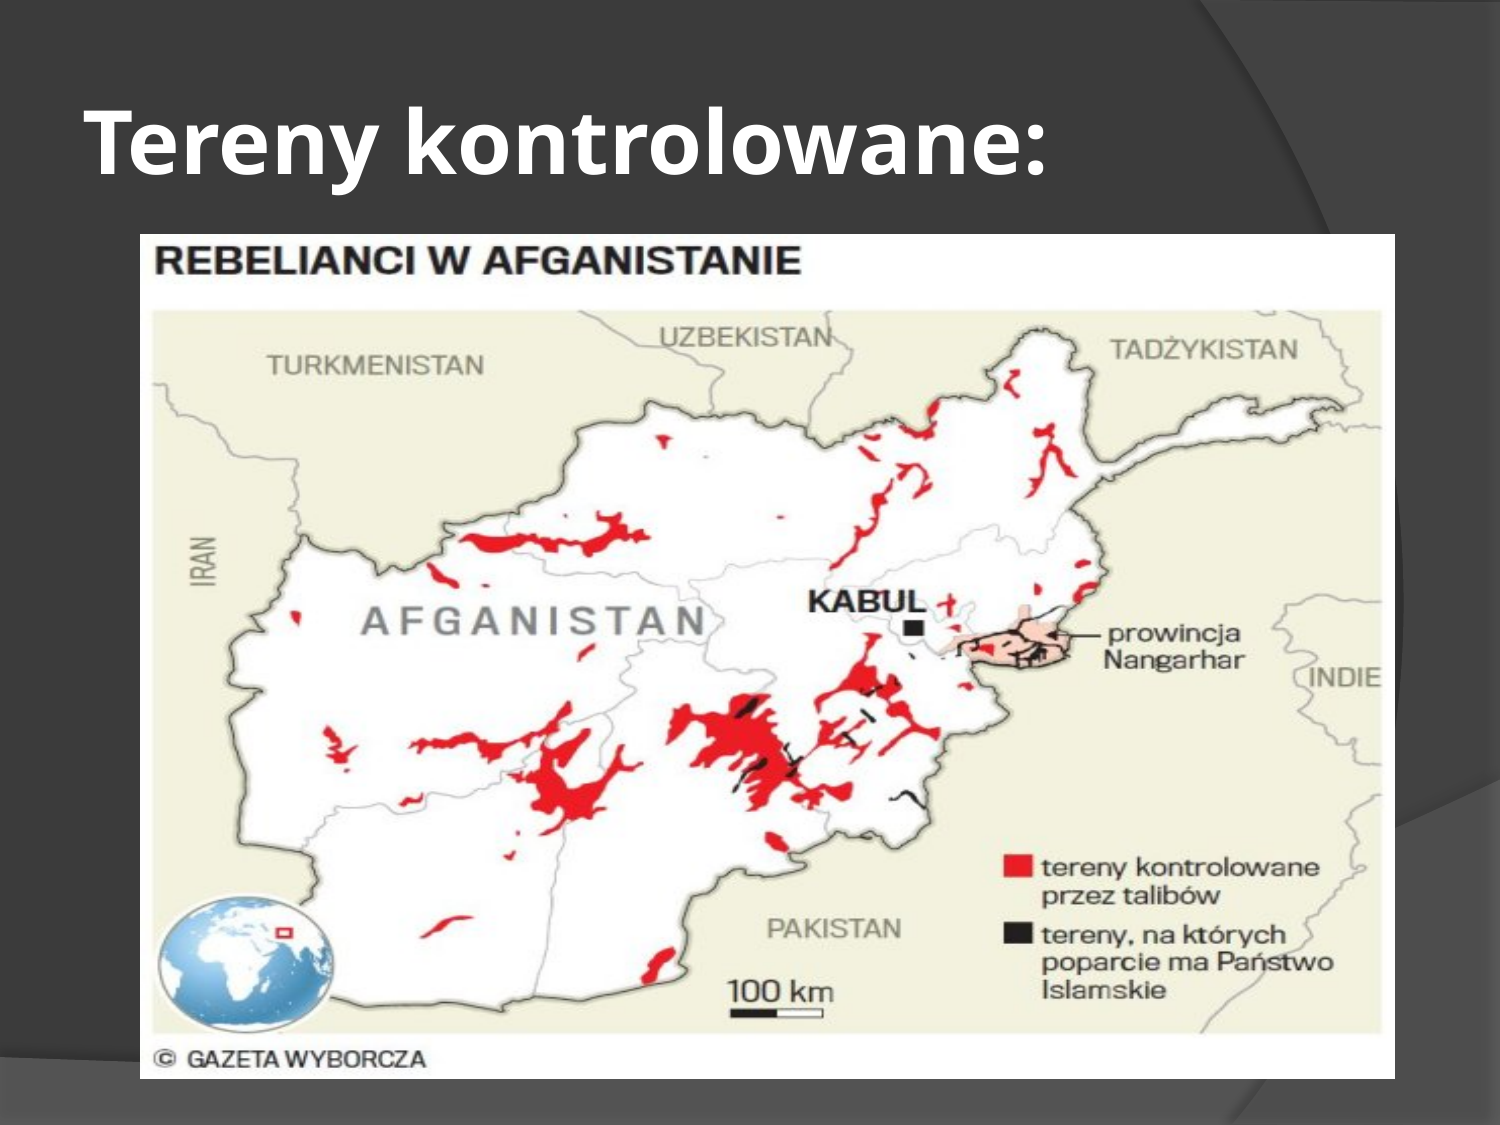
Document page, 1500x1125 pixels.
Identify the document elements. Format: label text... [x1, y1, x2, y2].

picture [140, 234, 1395, 1079]
title Tereny kontrolowane: [75, 45, 1300, 233]
